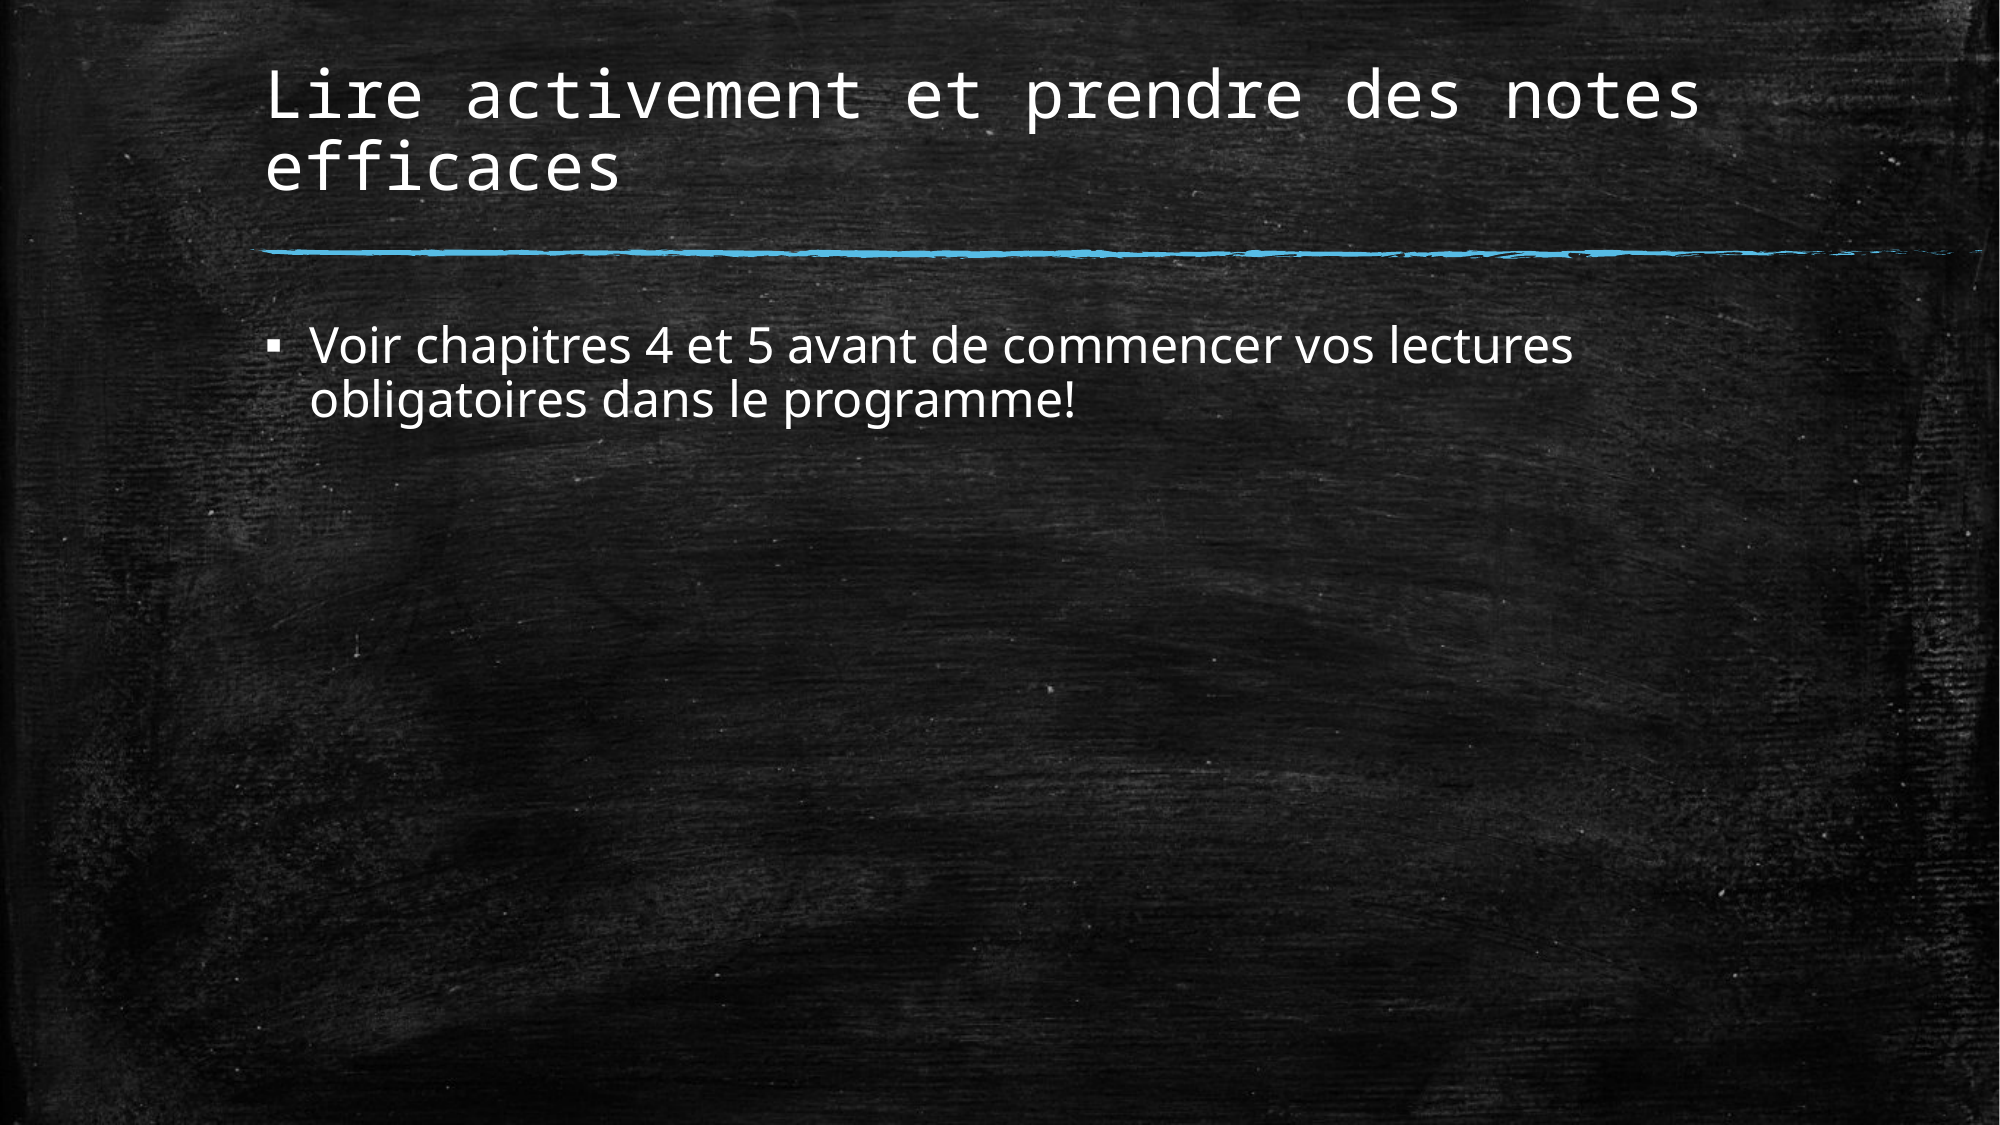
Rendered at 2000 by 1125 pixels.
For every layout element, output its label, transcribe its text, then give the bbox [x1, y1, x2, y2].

list Voir chapitres 4 et 5 avant de commencer vos lectures obligatoires dans le programme! [249, 312, 1750, 1013]
title Lire activement et prendre des notes efficaces [249, 45, 1750, 213]
